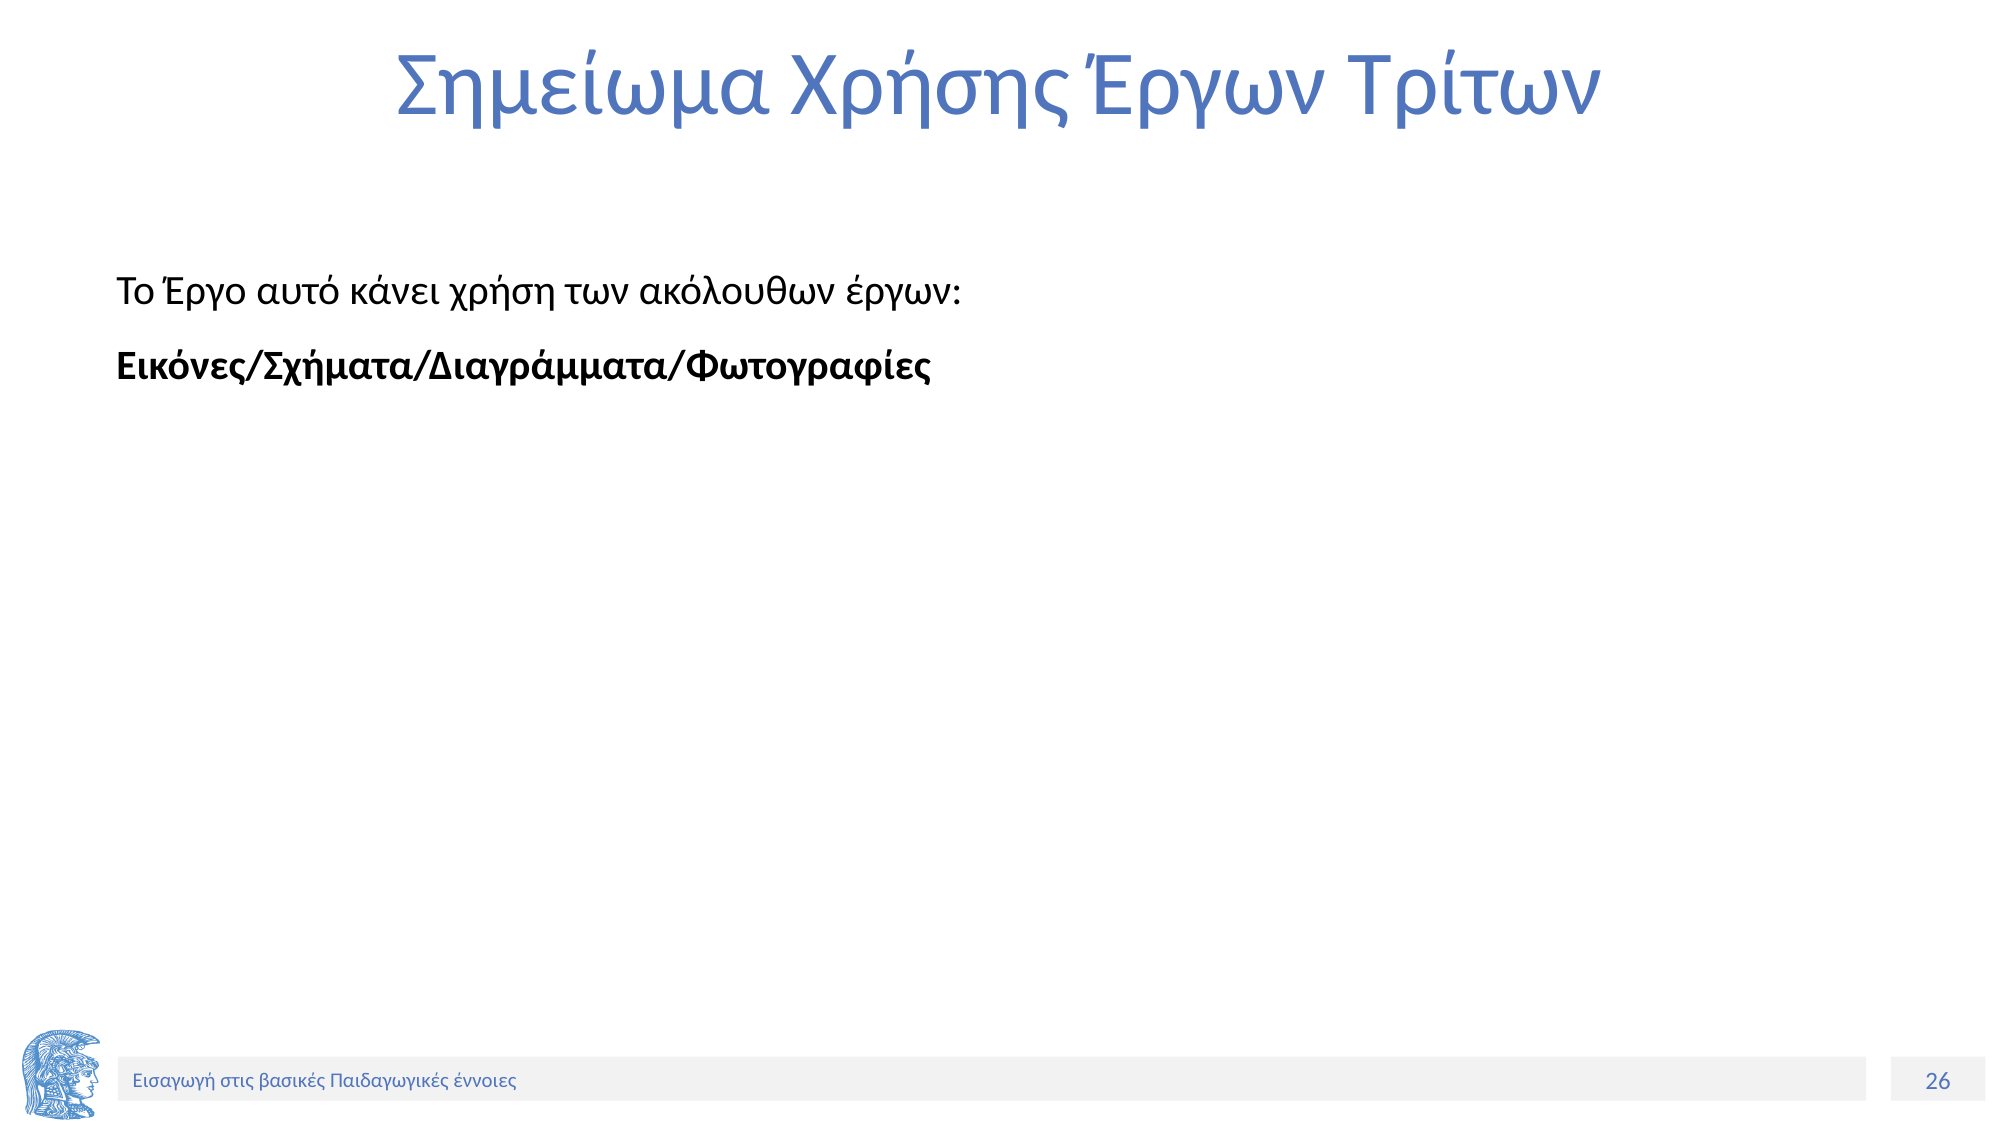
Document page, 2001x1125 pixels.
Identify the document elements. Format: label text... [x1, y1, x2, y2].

picture [12, 1026, 108, 1120]
title Σημείωμα Χρήσης Έργων Τρίτων [249, 0, 1750, 172]
list Το Έργο αυτό κάνει χρήση των ακόλουθων έργων: Εικόνες/Σχήματα/Διαγράμματα/Φωτογραφίες [101, 255, 1902, 998]
